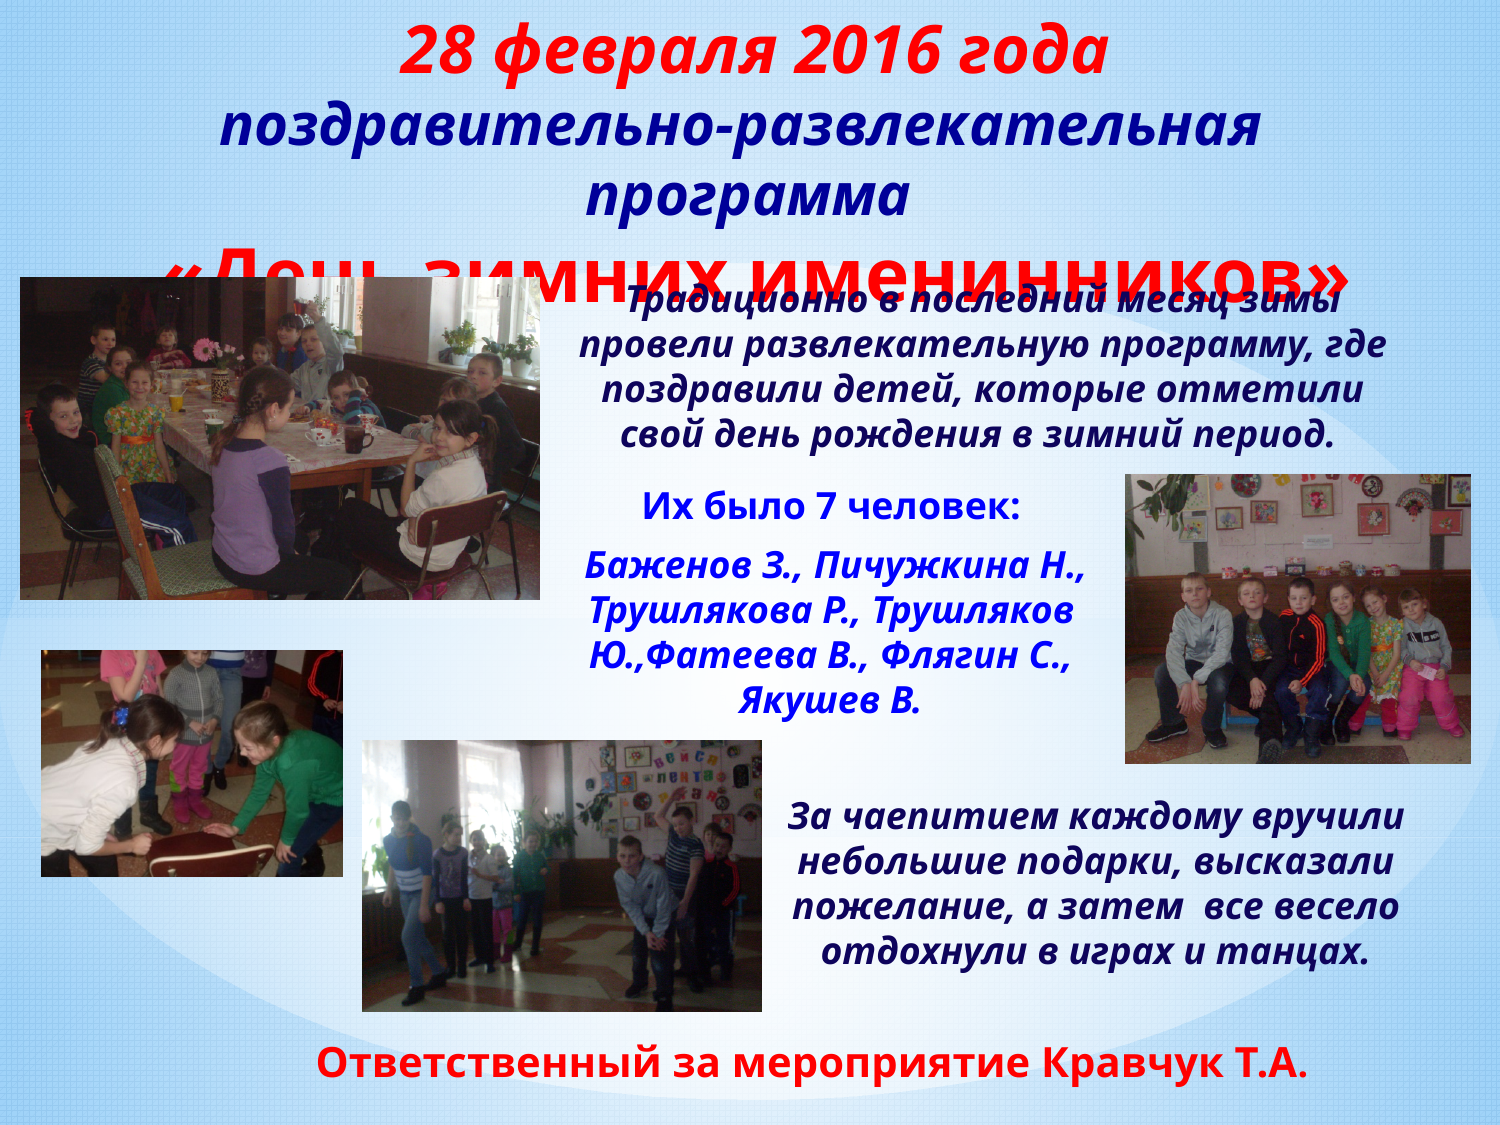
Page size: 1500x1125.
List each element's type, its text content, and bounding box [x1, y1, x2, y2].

picture [362, 740, 763, 1013]
text_box Ответственный за мероприятие Кравчук Т.А. [218, 1028, 1406, 1094]
picture [40, 650, 343, 877]
text_box Их было 7 человек: Баженов З., Пичужкина Н., Трушлякова Р., Трушляков Ю.,Фатеева В., Флягин С., Якушев В. [537, 474, 1122, 729]
text_box 28 февраля 2016 года поздравительно-развлекательная программа «День зимних именинников» [41, 0, 1471, 415]
text_box Традиционно в последний месяц зимы провели развлекательную программу, где поздравили детей, которые отметили свой день рождения в зимний период. [560, 267, 1406, 462]
text_box За чаепитием каждому вручили небольшие подарки, высказали пожелание, а затем все весело отдохнули в играх и танцах. [769, 784, 1437, 979]
picture [1124, 474, 1471, 764]
picture [19, 277, 541, 601]
